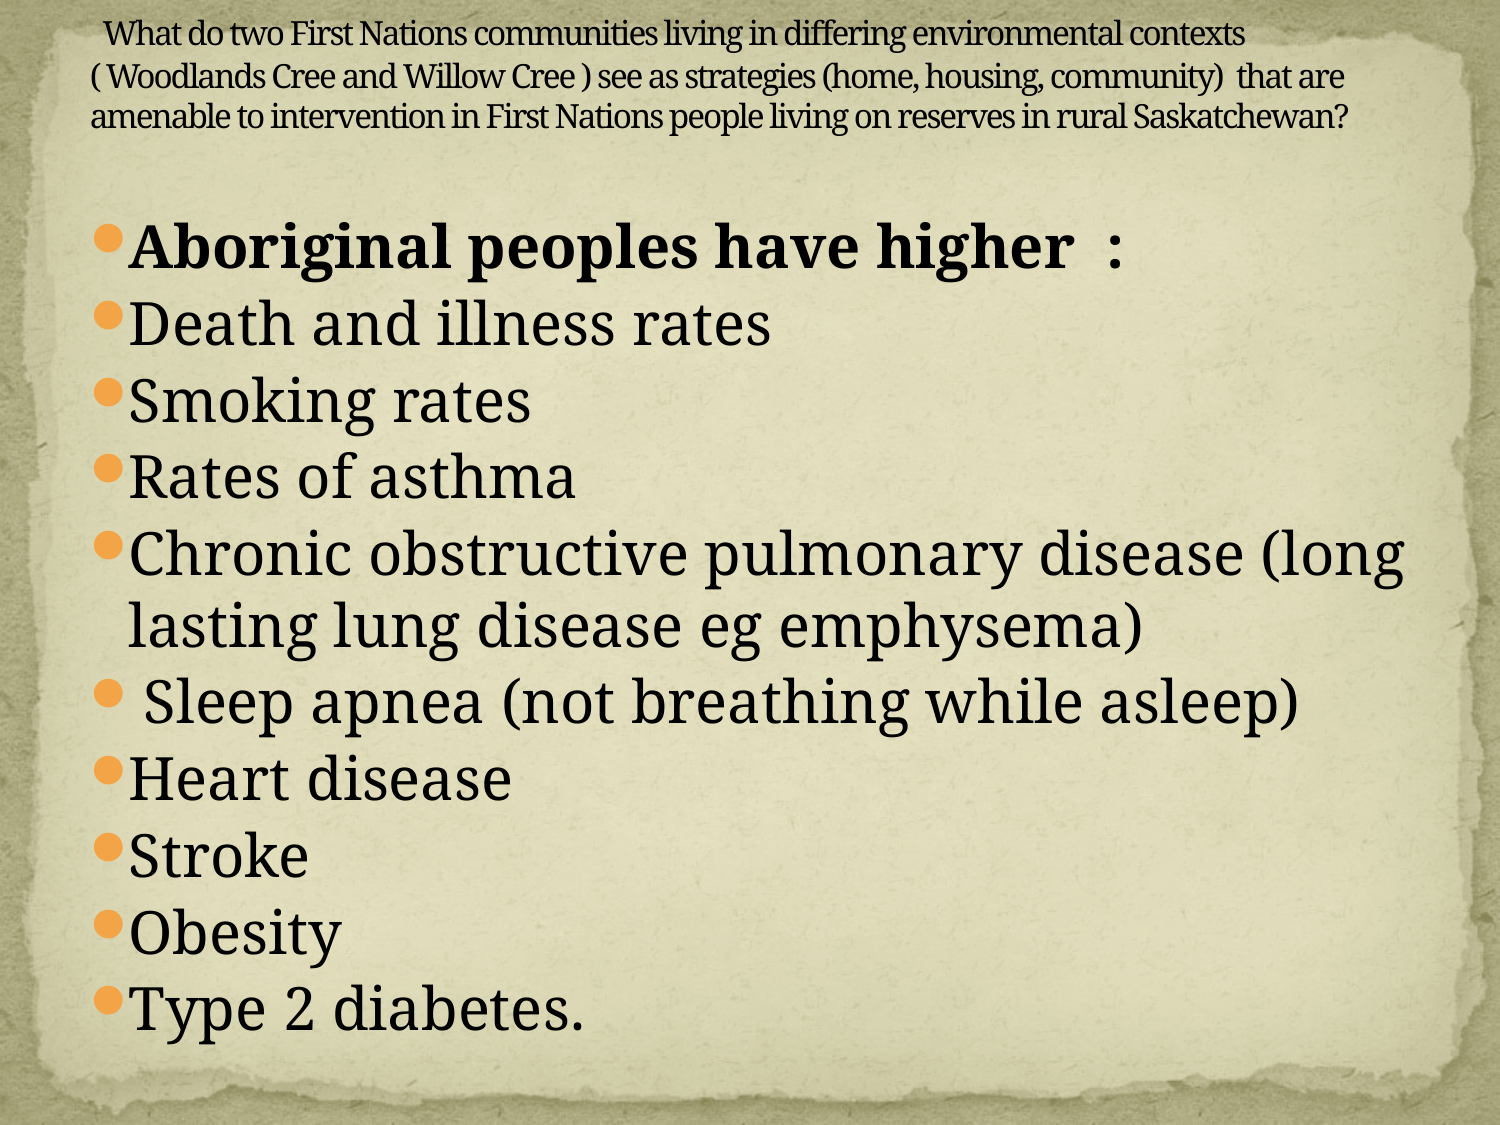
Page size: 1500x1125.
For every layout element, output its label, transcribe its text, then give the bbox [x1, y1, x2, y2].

title What do two First Nations communities living in differing environmental contexts ( Woodlands Cree and Willow Cree ) see as strategies (home, housing, community) that are amenable to intervention in First Nations people living on reserves in rural Saskatchewan? [74, 24, 1425, 188]
list Aboriginal peoples have higher : Death and illness rates Smoking rates Rates of asthma Chronic obstructive pulmonary disease (long lasting lung disease eg emphysema) Sleep apnea (not breathing while asleep) Heart disease Stroke Obesity Type 2 diabetes. [75, 188, 1425, 1063]
